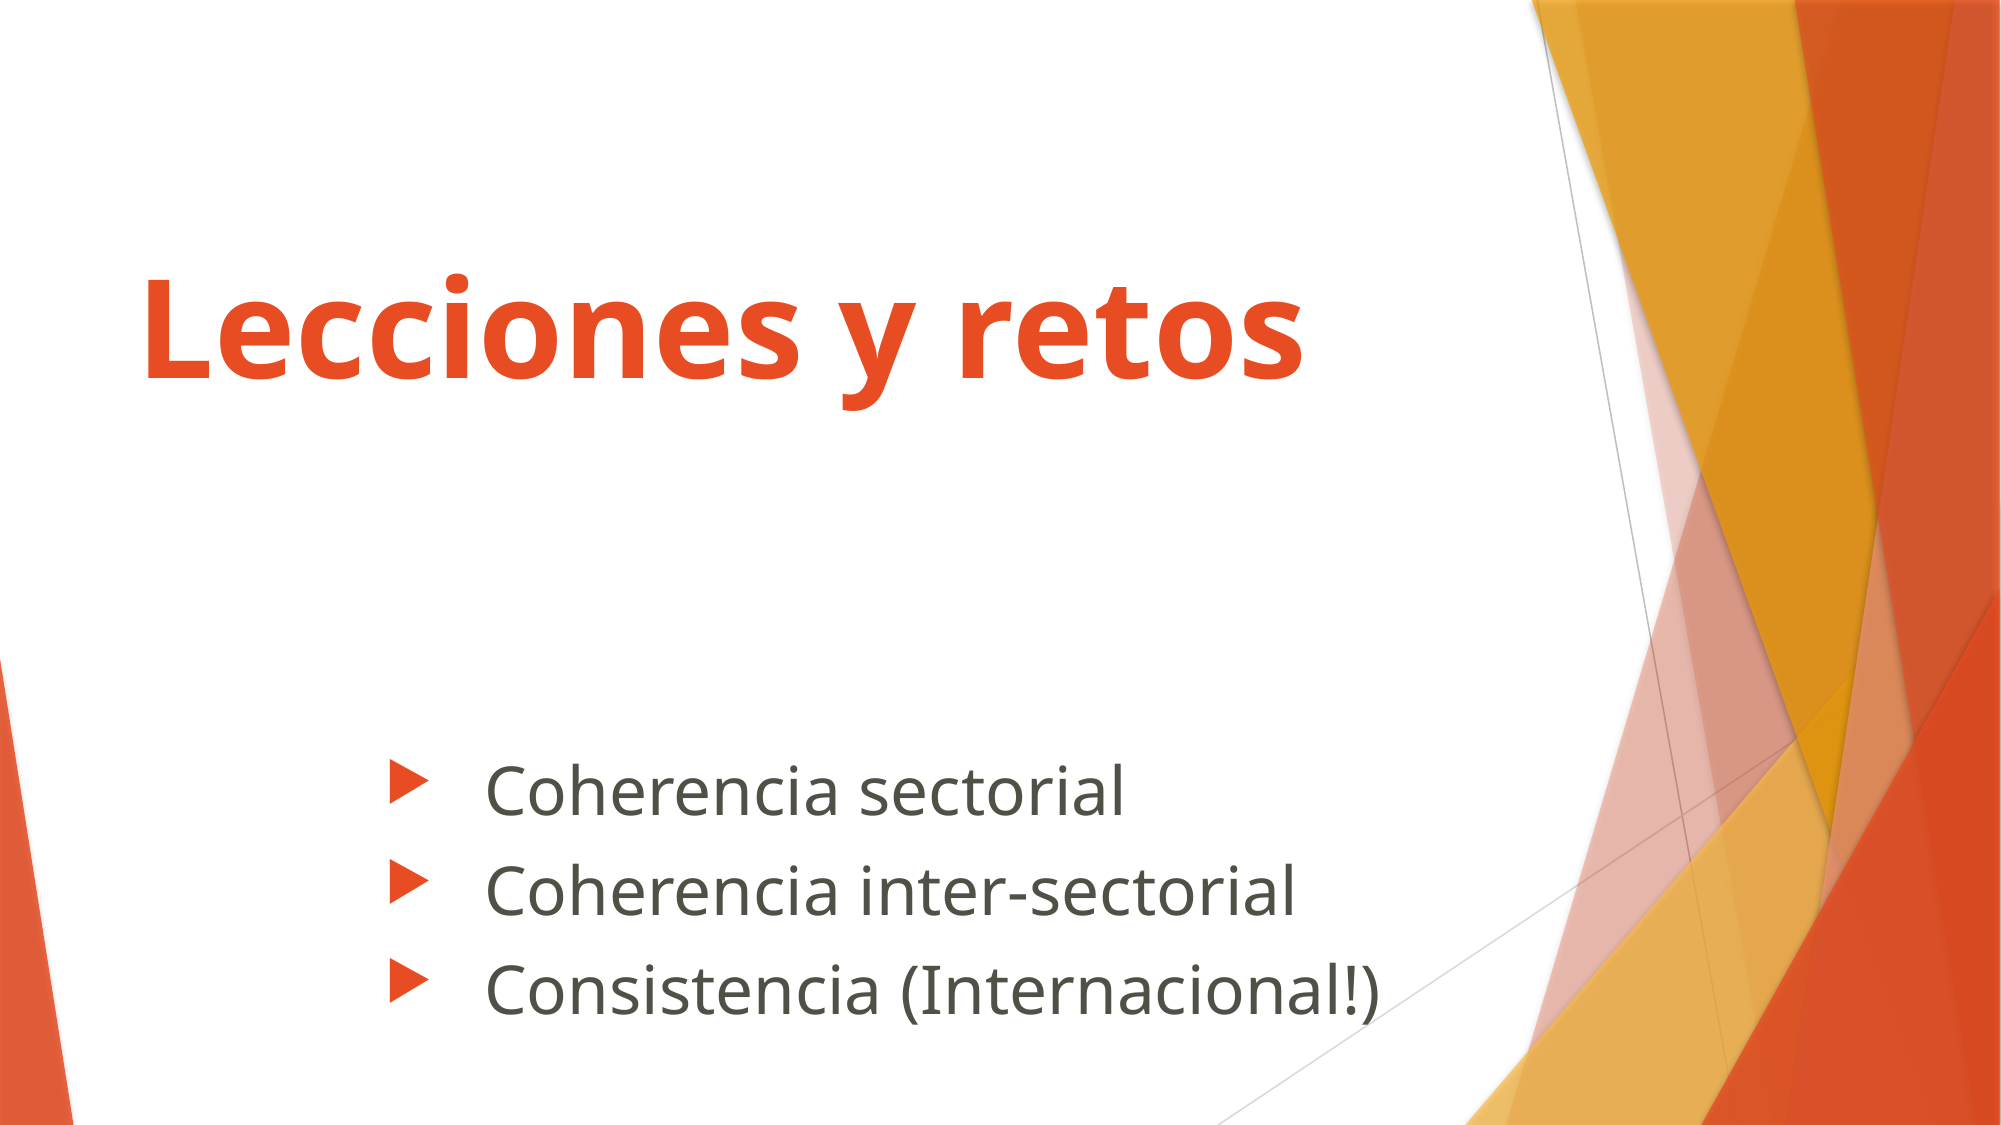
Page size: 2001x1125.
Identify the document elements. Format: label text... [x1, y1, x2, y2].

title Lecciones y retos [121, 279, 1532, 496]
list Coherencia sectorial Coherencia inter-sectorial Consistencia (Internacional!) [296, 740, 1403, 1076]
